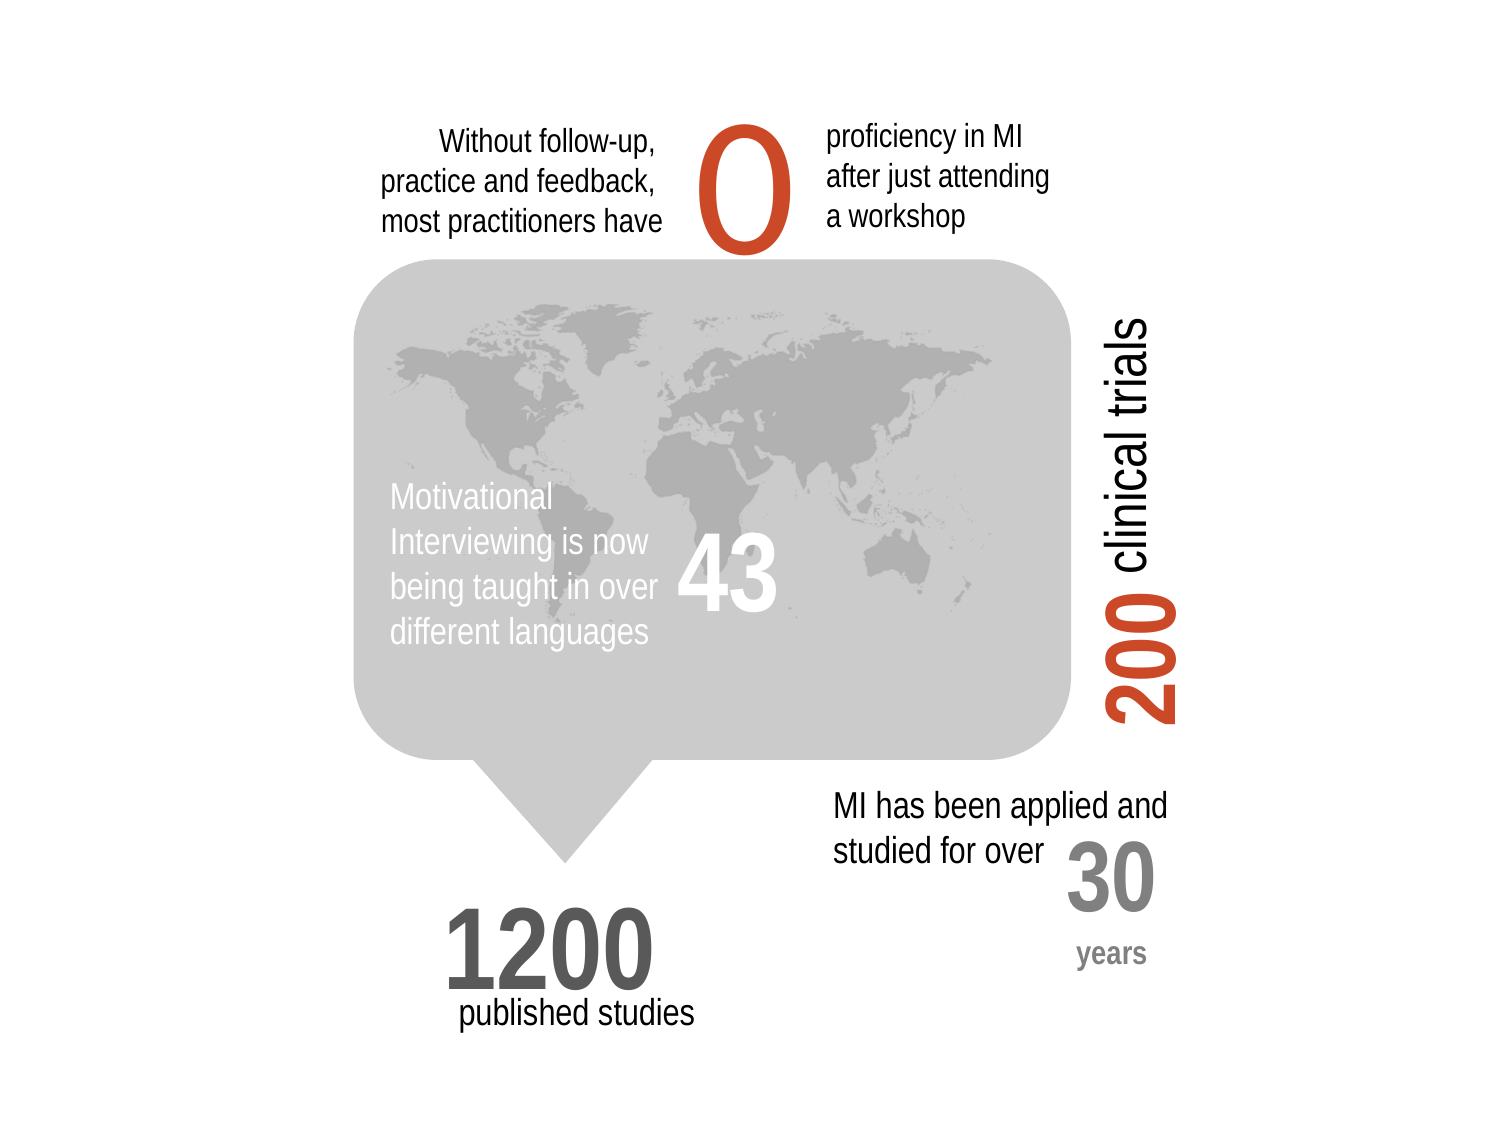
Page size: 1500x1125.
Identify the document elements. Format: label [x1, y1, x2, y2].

text_box [273, 47, 1283, 1041]
